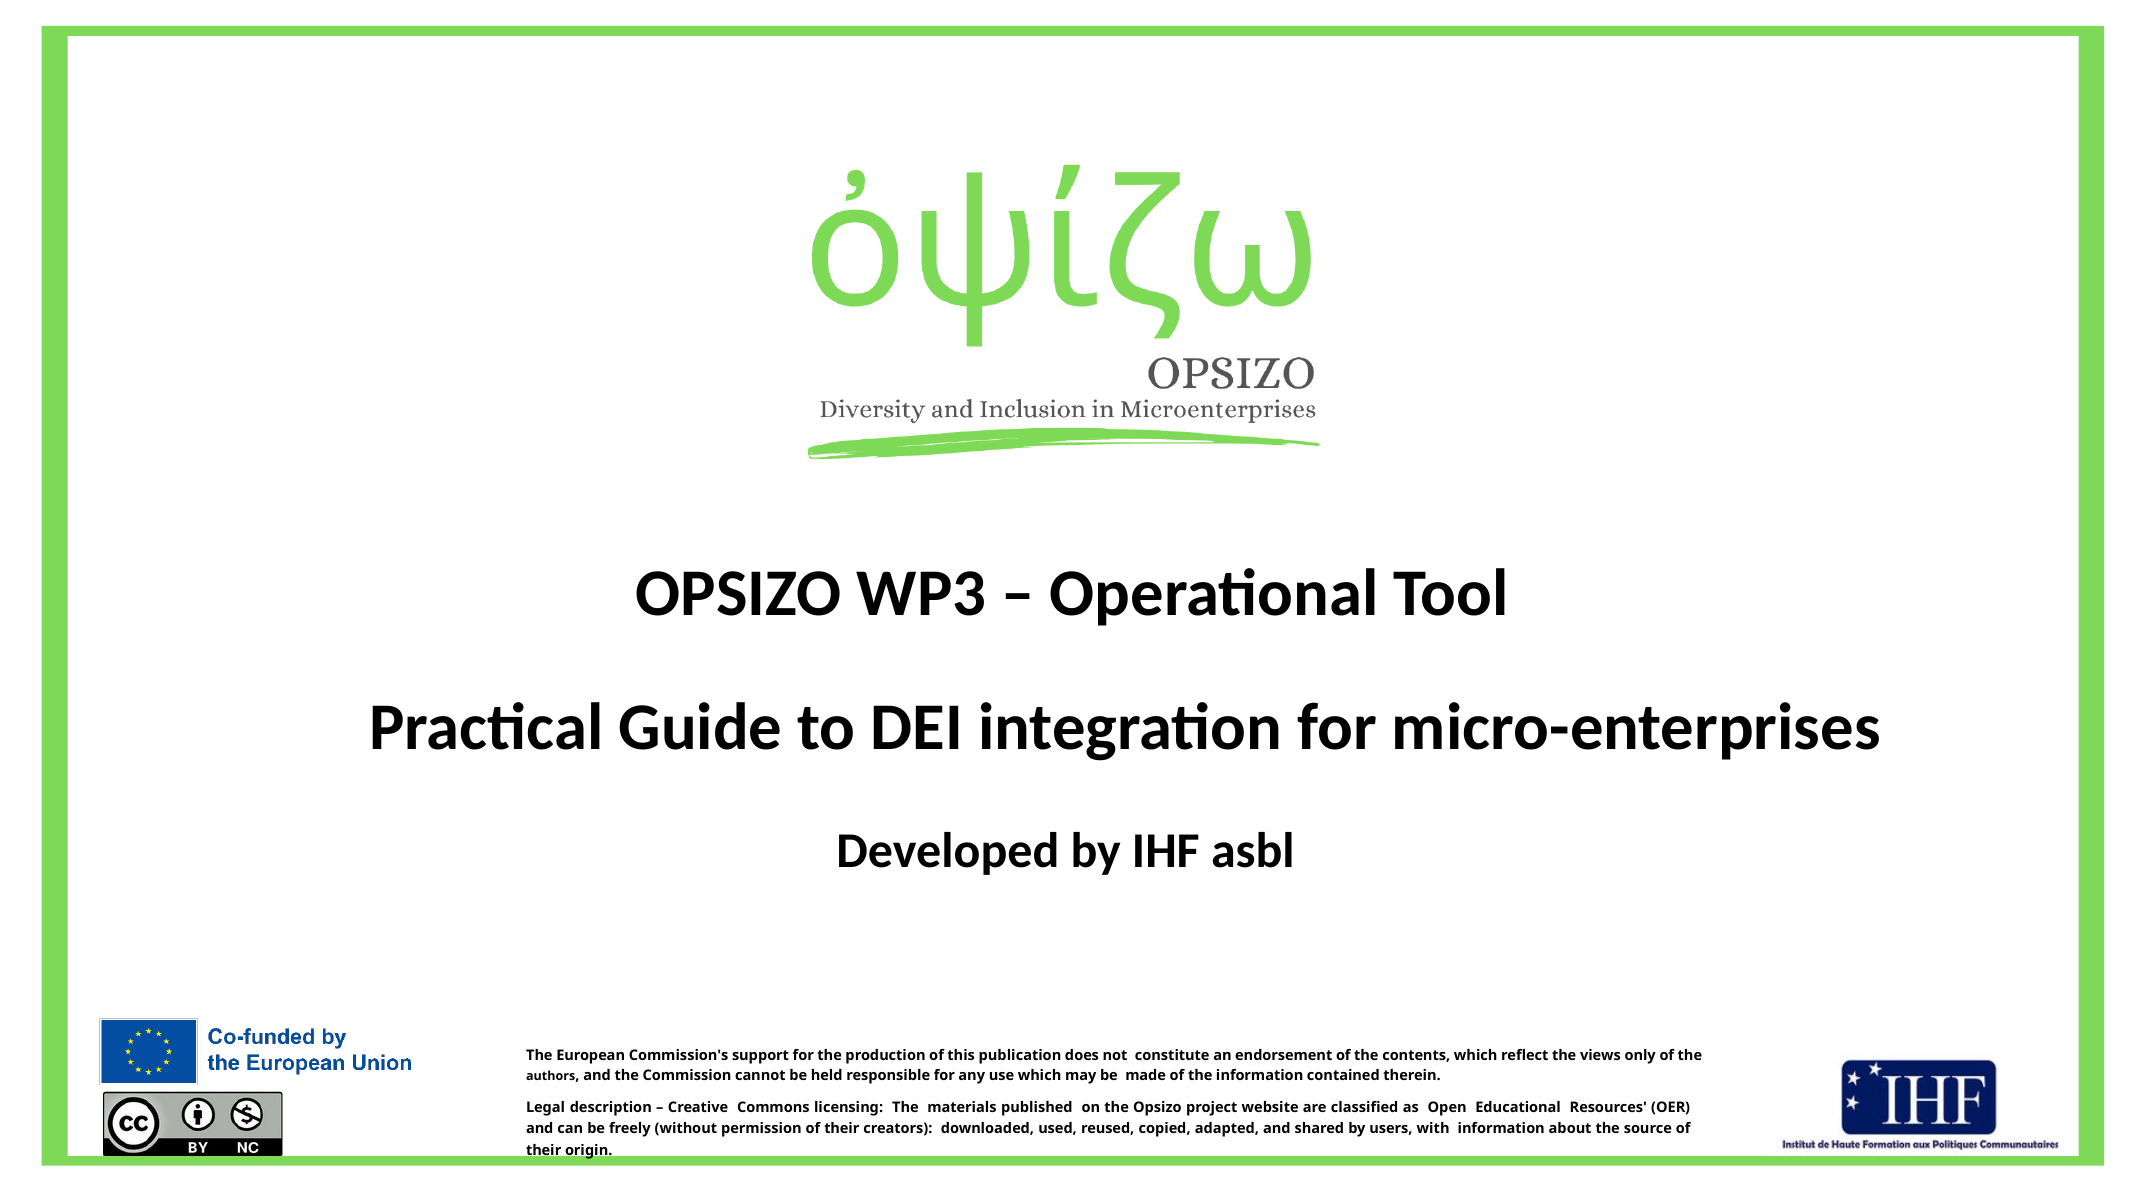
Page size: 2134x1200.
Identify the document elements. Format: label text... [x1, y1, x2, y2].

picture [1766, 1051, 2071, 1156]
picture [102, 1090, 284, 1156]
picture [97, 1016, 435, 1088]
picture [802, 85, 1330, 504]
text_box Developed by IHF asbl [271, 809, 1860, 885]
text_box The European Commission's support for the production of this publication does not constitute an endorsement of the contents, which reflect the views only of the authors, and the Commission cannot be held responsible for any use which may be made of the information contained therein. [523, 1042, 1712, 1084]
text_box Practical Guide to DEI integration for micro-enterprises [354, 675, 1942, 771]
text_box [41, 25, 2105, 1166]
text_box OPSIZO WP3 – Operational Tool [447, 541, 1698, 637]
text_box Legal description – Creative Commons licensing: The materials published on the Opsizo project website are classified as Open Educational Resources' (OER) and can be freely (without permission of their creators): downloaded, used, reused, copied, adapted, and shared by users, with information about the source of their origin. [524, 1091, 1692, 1159]
